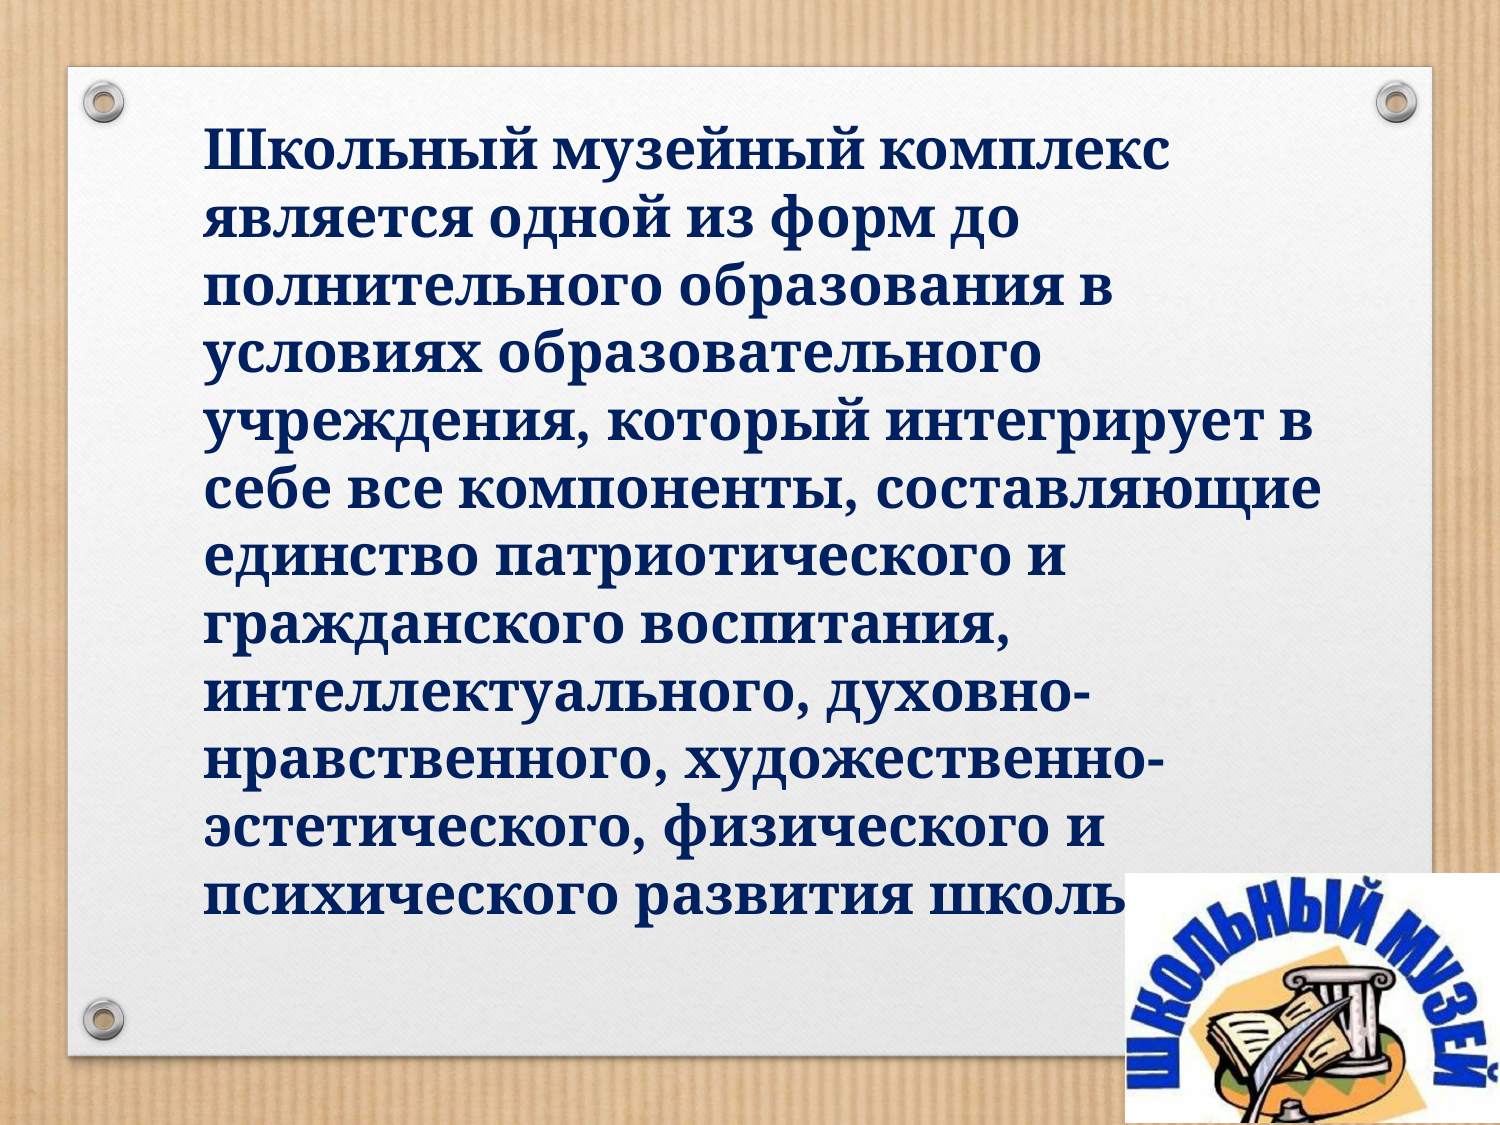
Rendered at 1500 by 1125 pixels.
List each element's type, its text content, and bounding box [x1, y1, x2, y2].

list Школьный музейный комплекс является одной из форм до­полнительного образования в условиях образо­вательного учреждения, который интегрирует в себе все компоненты, составляющие единство патриотического и гражданского воспитания, интеллектуального, духовно-нравственного, художественно-эстетического, физического и психического развития школьников. [171, 105, 1360, 986]
picture [0, 0, 1500, 1125]
